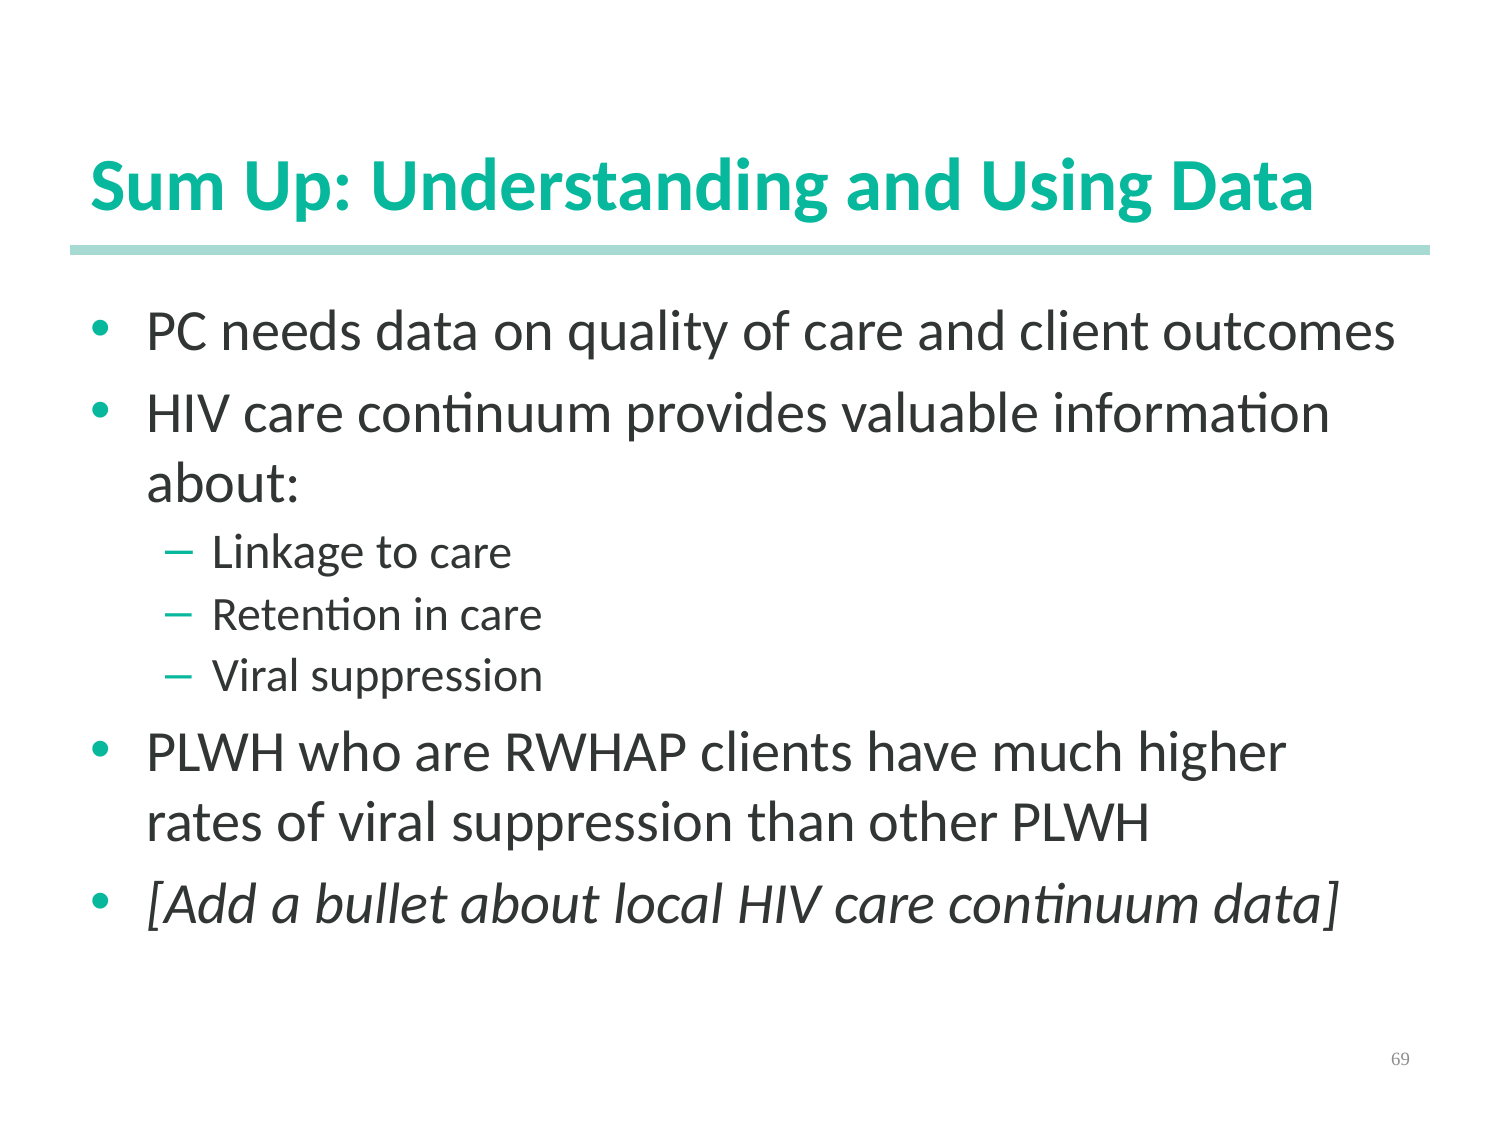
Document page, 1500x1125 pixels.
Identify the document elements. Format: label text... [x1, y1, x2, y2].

text_box 69 [1087, 1027, 1425, 1088]
title Sum Up: Understanding and Using Data [75, 45, 1425, 233]
list PC needs data on quality of care and client outcomes HIV care continuum provides valuable information about: Linkage to care Retention in care Viral suppression PLWH who are RWHAP clients have much higher rates of viral suppression than other PLWH [Add a bullet about local HIV care continuum data] [75, 284, 1425, 1080]
